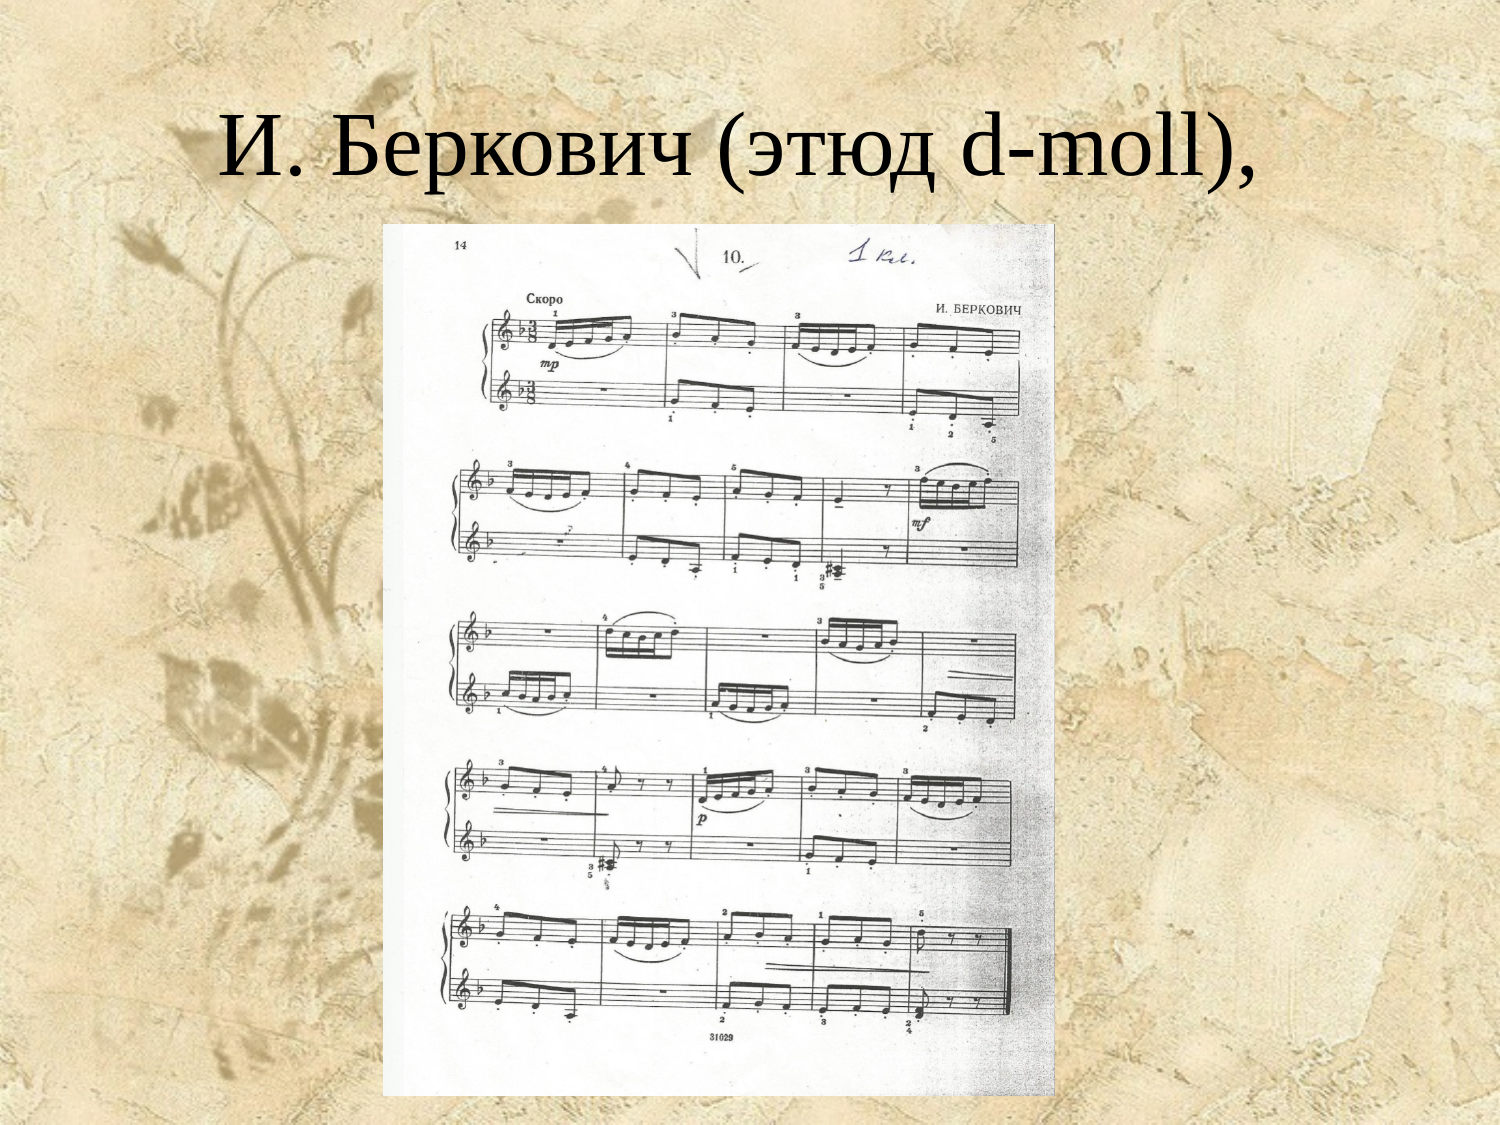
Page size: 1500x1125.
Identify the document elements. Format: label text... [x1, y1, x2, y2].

title И. Беркович (этюд d-moll), [74, 44, 1426, 233]
picture [0, 0, 1500, 1125]
